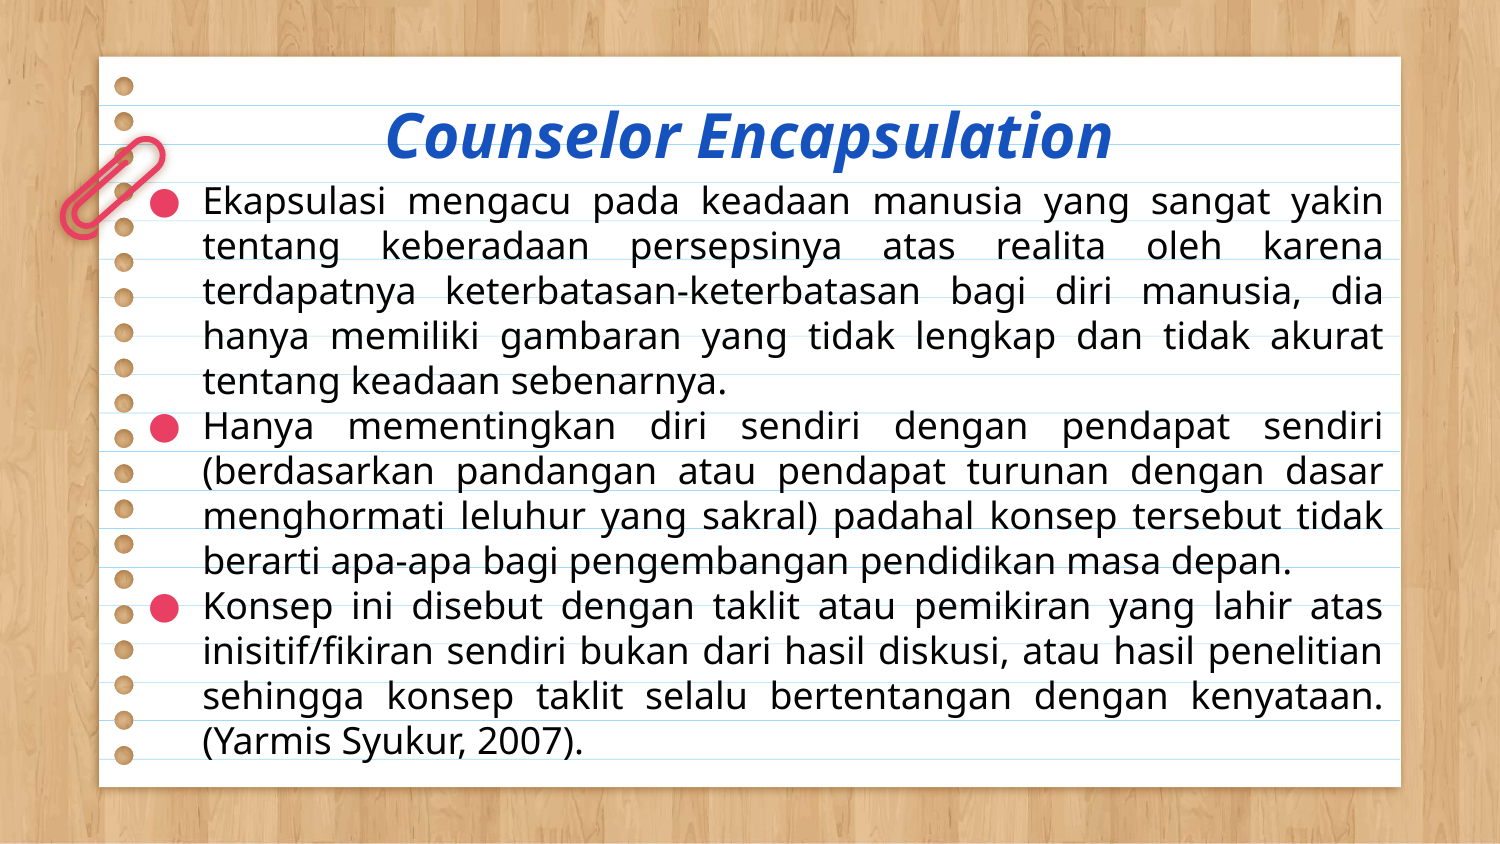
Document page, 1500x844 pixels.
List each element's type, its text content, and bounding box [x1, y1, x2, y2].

list Ekapsulasi mengacu pada keadaan manusia yang sangat yakin tentang keberadaan persepsinya atas realita oleh karena terdapatnya keterbatasan-keterbatasan bagi diri manusia, dia hanya memiliki gambaran yang tidak lengkap dan tidak akurat tentang keadaan sebenarnya. Hanya mementingkan diri sendiri dengan pendapat sendiri (berdasarkan pandangan atau pendapat turunan dengan dasar menghormati leluhur yang sakral) padahal konsep tersebut tidak berarti apa-apa bagi pengembangan pendidikan masa depan. Konsep ini disebut dengan taklit atau pemikiran yang lahir atas inisitif/fikiran sendiri bukan dari hasil diskusi, atau hasil penelitian sehingga konsep taklit selalu bertentangan dengan kenyataan. (Yarmis Syukur, 2007). [112, 161, 1400, 777]
text_box [59, 136, 166, 241]
picture [0, 0, 1500, 844]
title Counselor Encapsulation [146, 81, 1354, 161]
